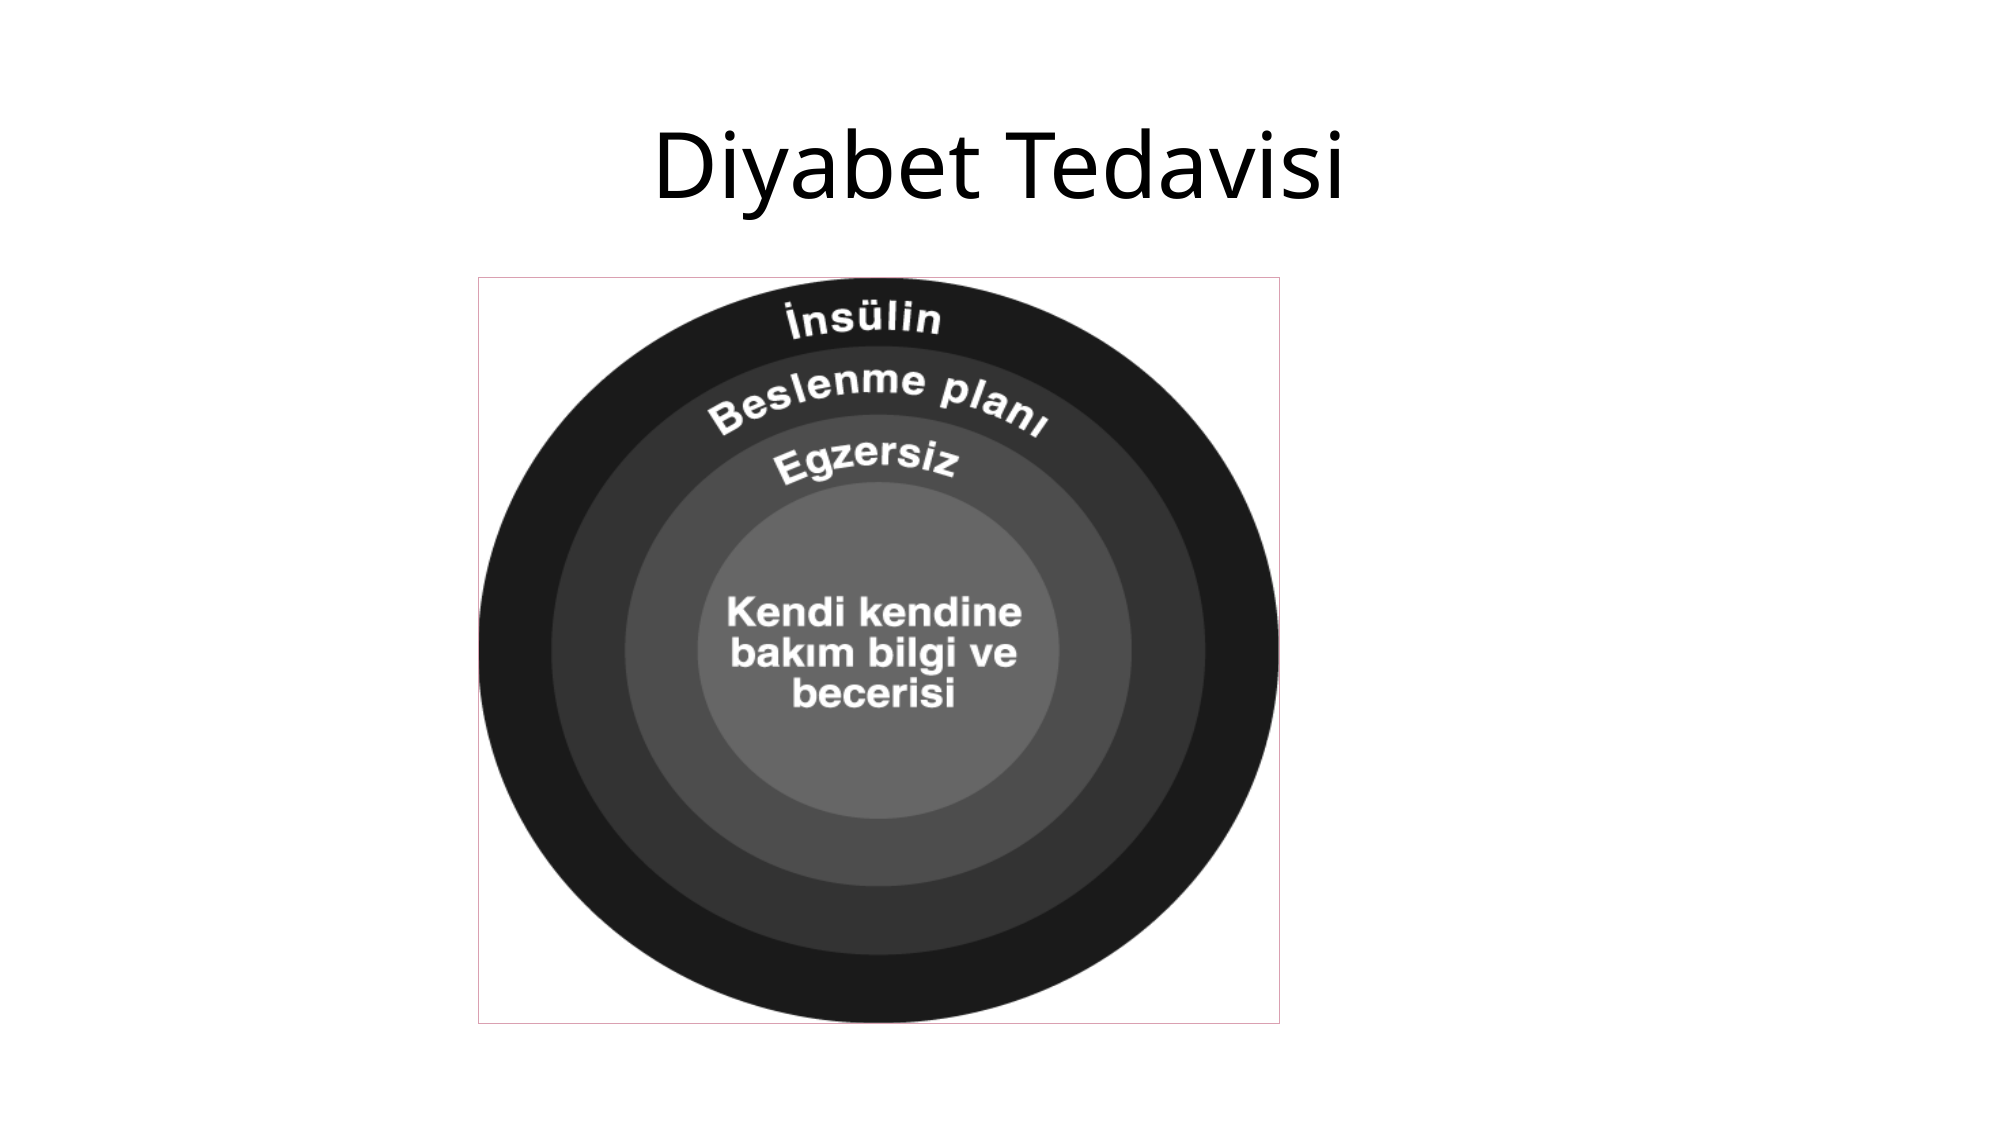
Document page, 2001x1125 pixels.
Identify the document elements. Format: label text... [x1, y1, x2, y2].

title Diyabet Tedavisi [137, 59, 1863, 278]
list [478, 277, 1280, 1024]
